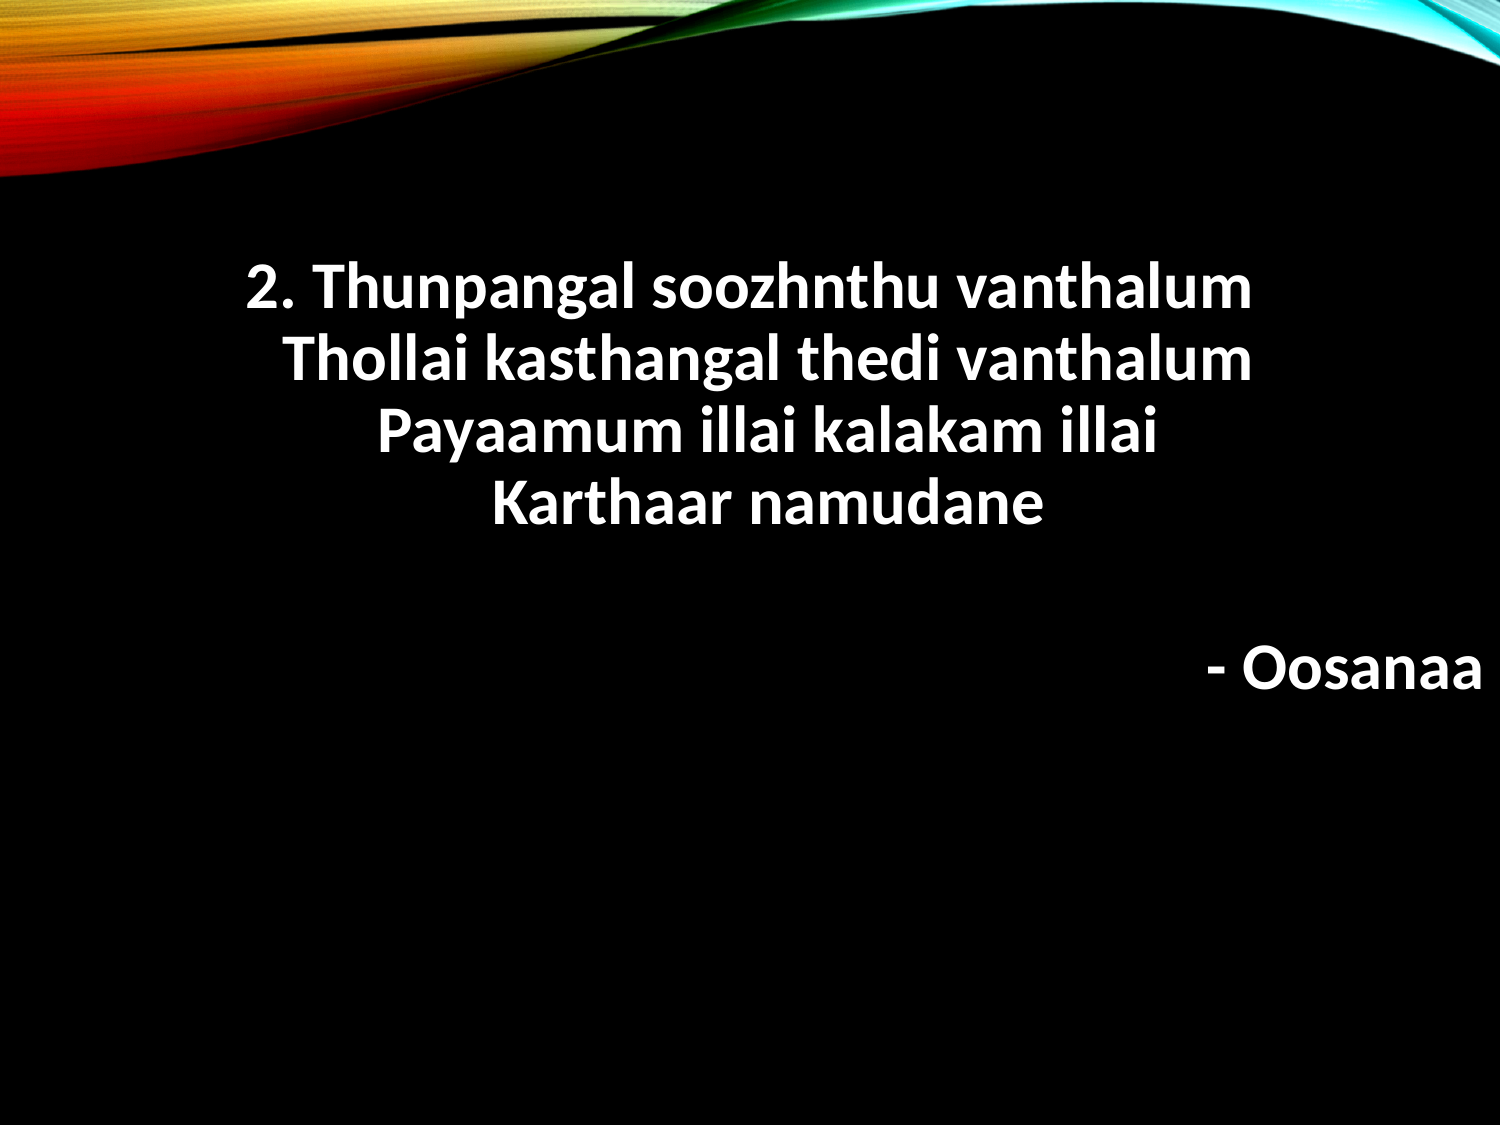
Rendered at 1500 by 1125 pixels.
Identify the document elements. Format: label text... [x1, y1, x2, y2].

picture [0, 0, 1500, 178]
list 2. Thunpangal soozhnthu vanthalum Thollai kasthangal thedi vanthalum Payaamum illai kalakam illai Karthaar namudane - Oosanaa [0, 243, 1500, 986]
